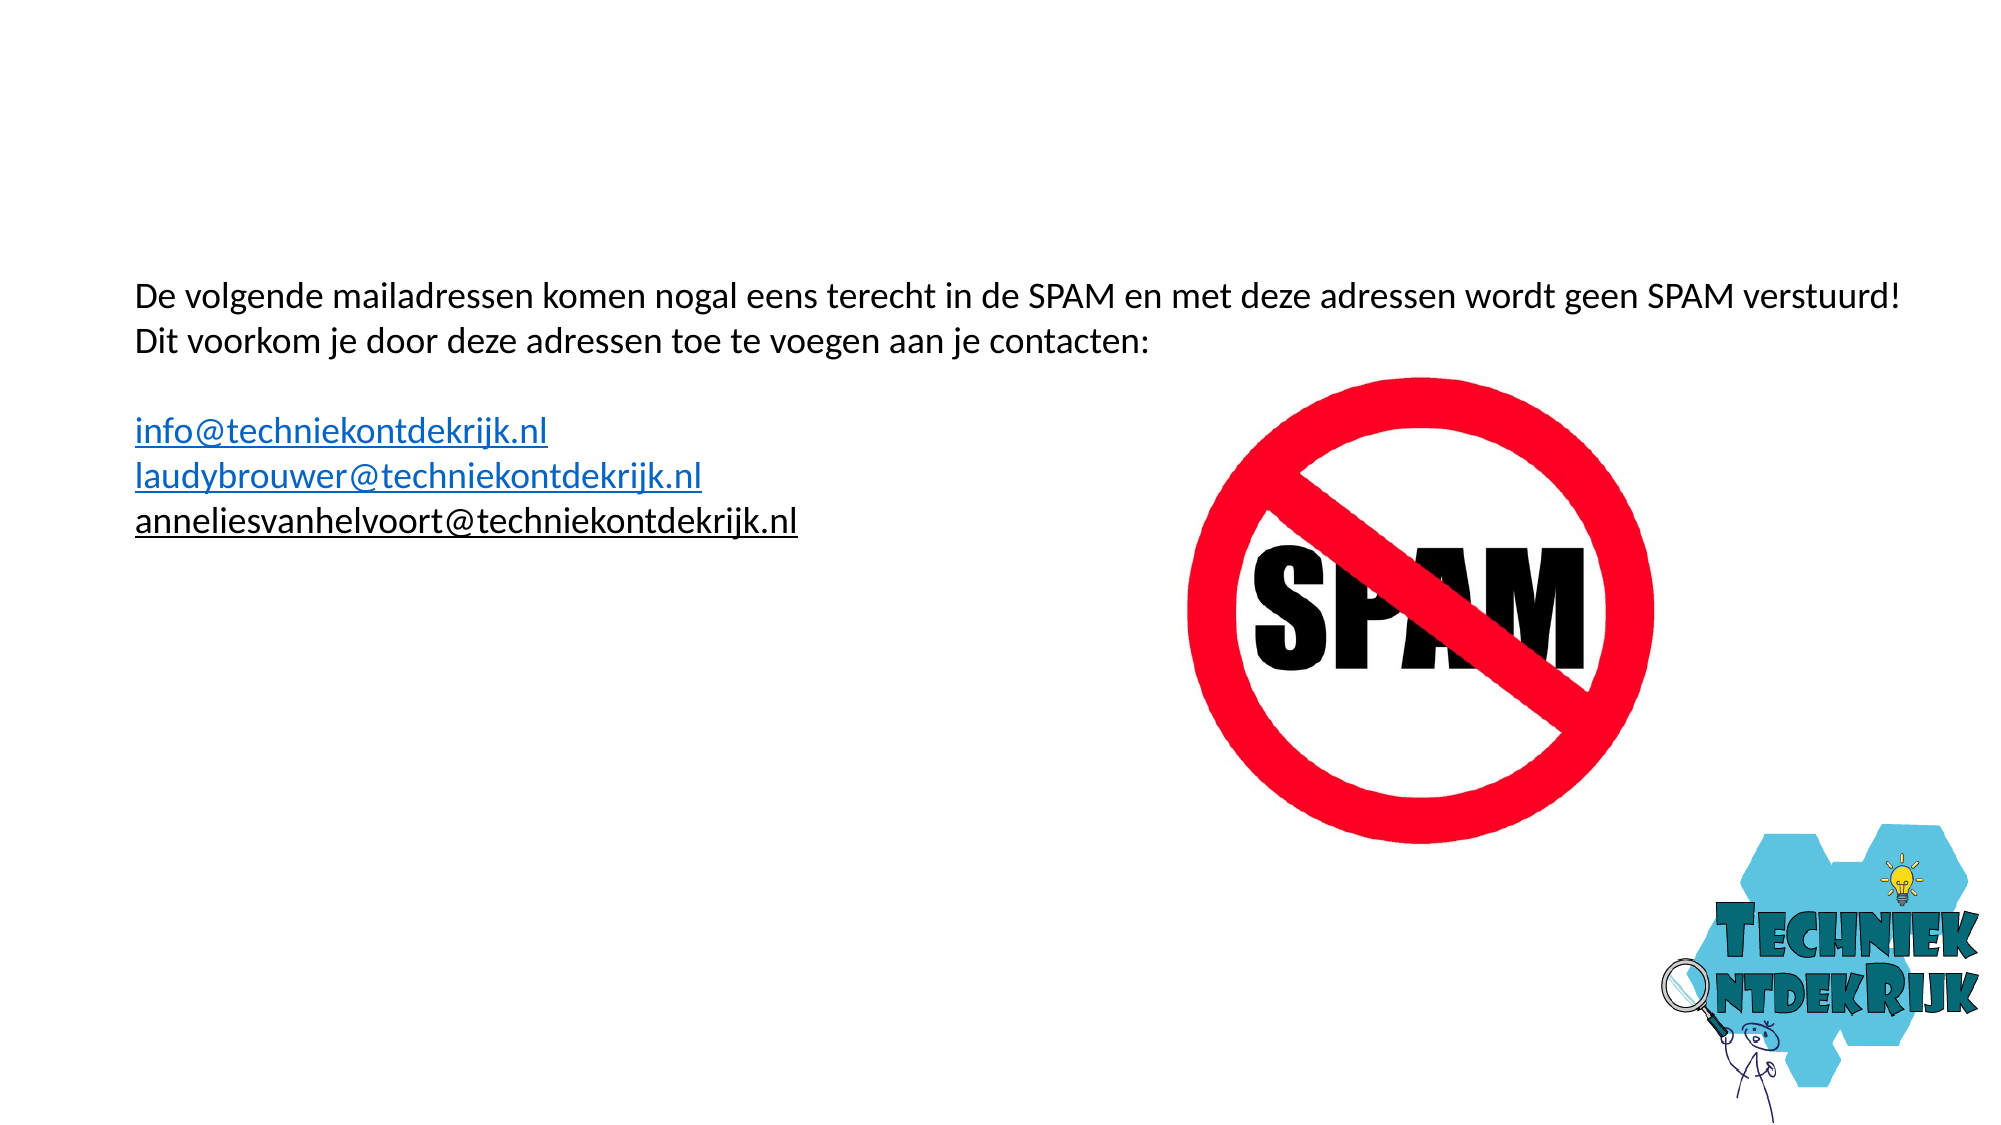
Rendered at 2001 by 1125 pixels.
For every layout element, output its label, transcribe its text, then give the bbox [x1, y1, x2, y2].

picture [1180, 372, 1979, 1125]
text_box De volgende mailadressen komen nogal eens terecht in de SPAM en met deze adressen wordt geen SPAM verstuurd! Dit voorkom je door deze adressen toe te voegen aan je contacten: info@techniekontdekrijk.nl laudybrouwer@techniekontdekrijk.nl anneliesvanhelvoort@techniekontdekrijk.nl [119, 263, 1958, 549]
